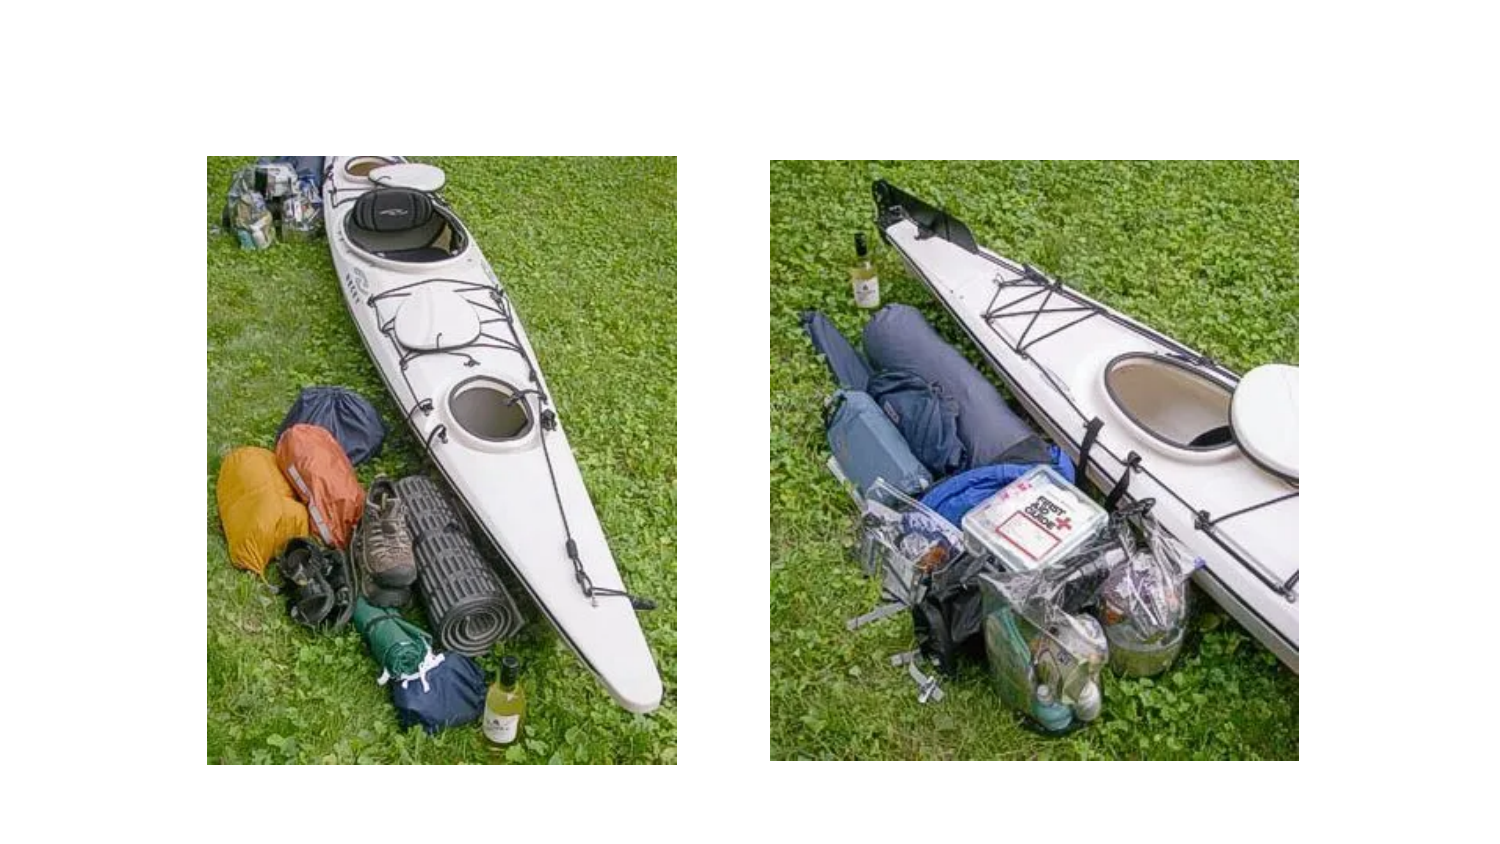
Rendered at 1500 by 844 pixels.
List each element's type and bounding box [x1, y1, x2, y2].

picture [207, 156, 677, 765]
picture [769, 160, 1299, 761]
